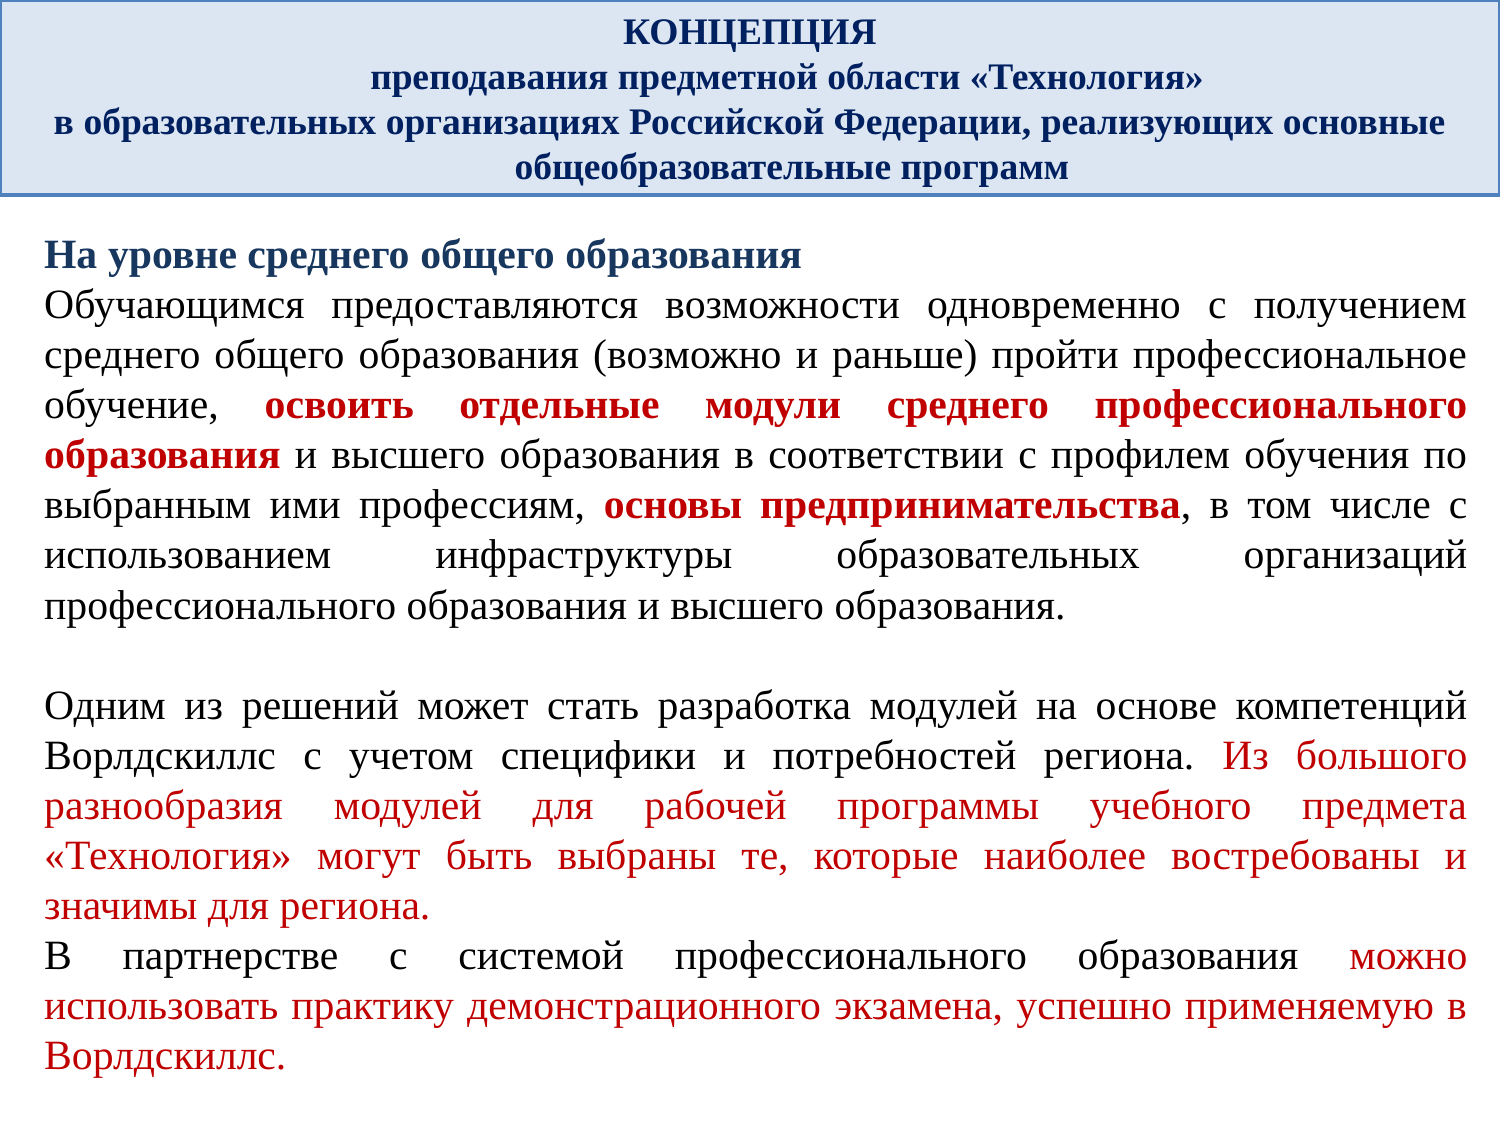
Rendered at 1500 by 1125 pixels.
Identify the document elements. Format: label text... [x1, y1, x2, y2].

text_box КОНЦЕПЦИЯ преподавания предметной области «Технология» в образовательных организациях Российской Федерации, реализующих основные общеобразовательные программ [0, 0, 1500, 197]
text_box На уровне среднего общего образования Обучающимся предоставляются возможности одновременно с получением среднего общего образования (возможно и раньше) пройти профессиональное обучение, освоить отдельные модули среднего профессионального образования и высшего образования в соответствии с профилем обучения по выбранным ими профессиям, основы предпринимательства, в том числе с использованием инфраструктуры образовательных организаций профессионального образования и высшего образования. Одним из решений может стать разработка модулей на основе компетенций Ворлдскиллс с учетом специфики и потребностей региона. Из большого разнообразия модулей для рабочей программы учебного предмета «Технология» могут быть выбраны те, которые наиболее востребованы и значимы для региона. В партнерстве с системой профессионального образования можно использовать практику демонстрационного экзамена, успешно применяемую в Ворлдскиллс. [29, 219, 1483, 1125]
